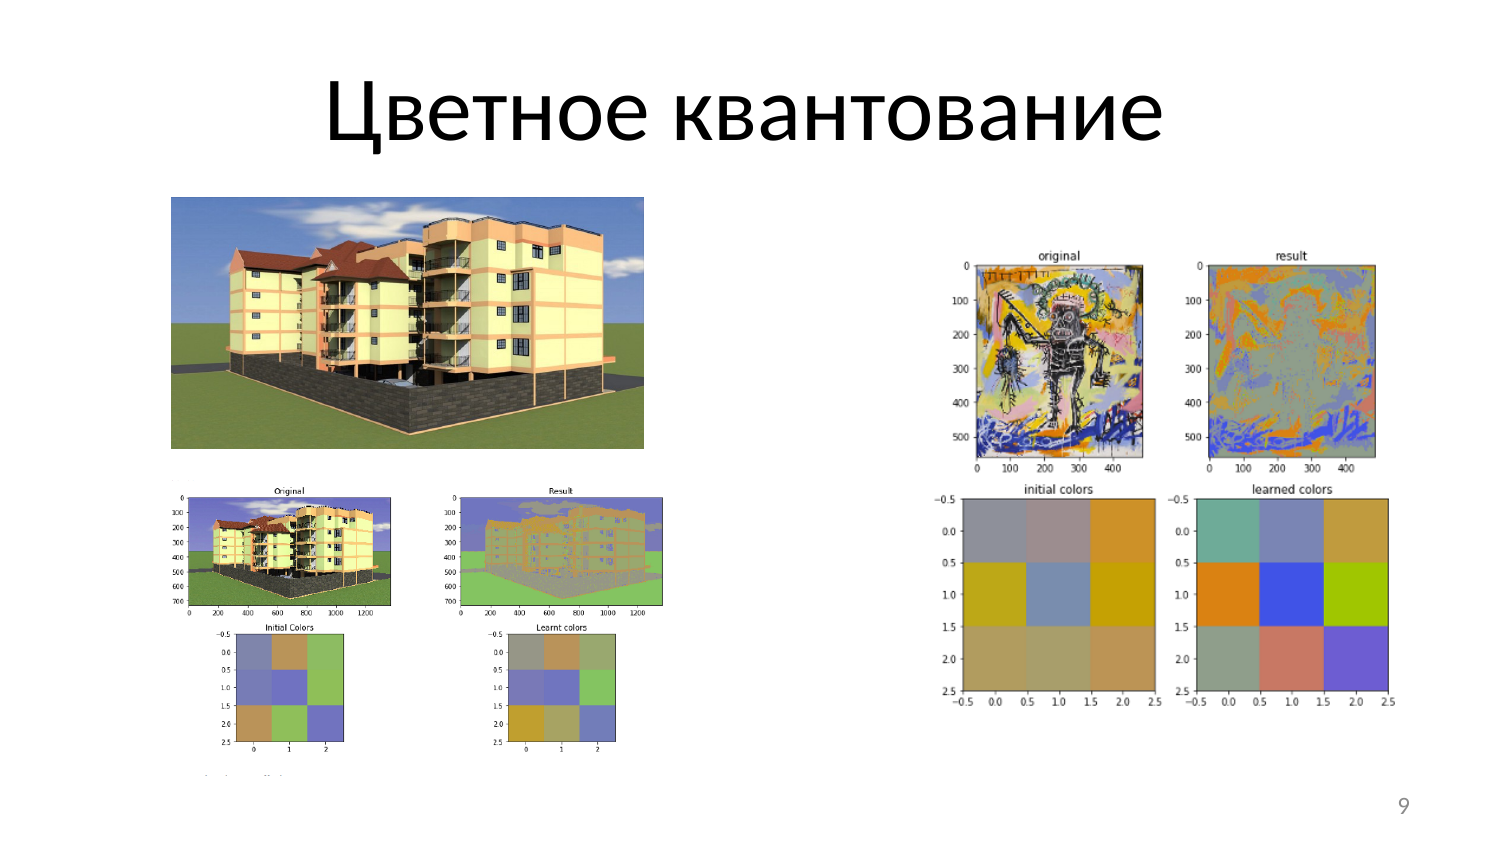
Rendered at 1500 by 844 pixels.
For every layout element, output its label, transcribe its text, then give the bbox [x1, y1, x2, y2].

picture [926, 244, 1402, 713]
picture [170, 197, 644, 450]
title Цветное квантование [41, 33, 1471, 175]
picture [121, 480, 739, 776]
slide_number 9 [1074, 782, 1425, 827]
